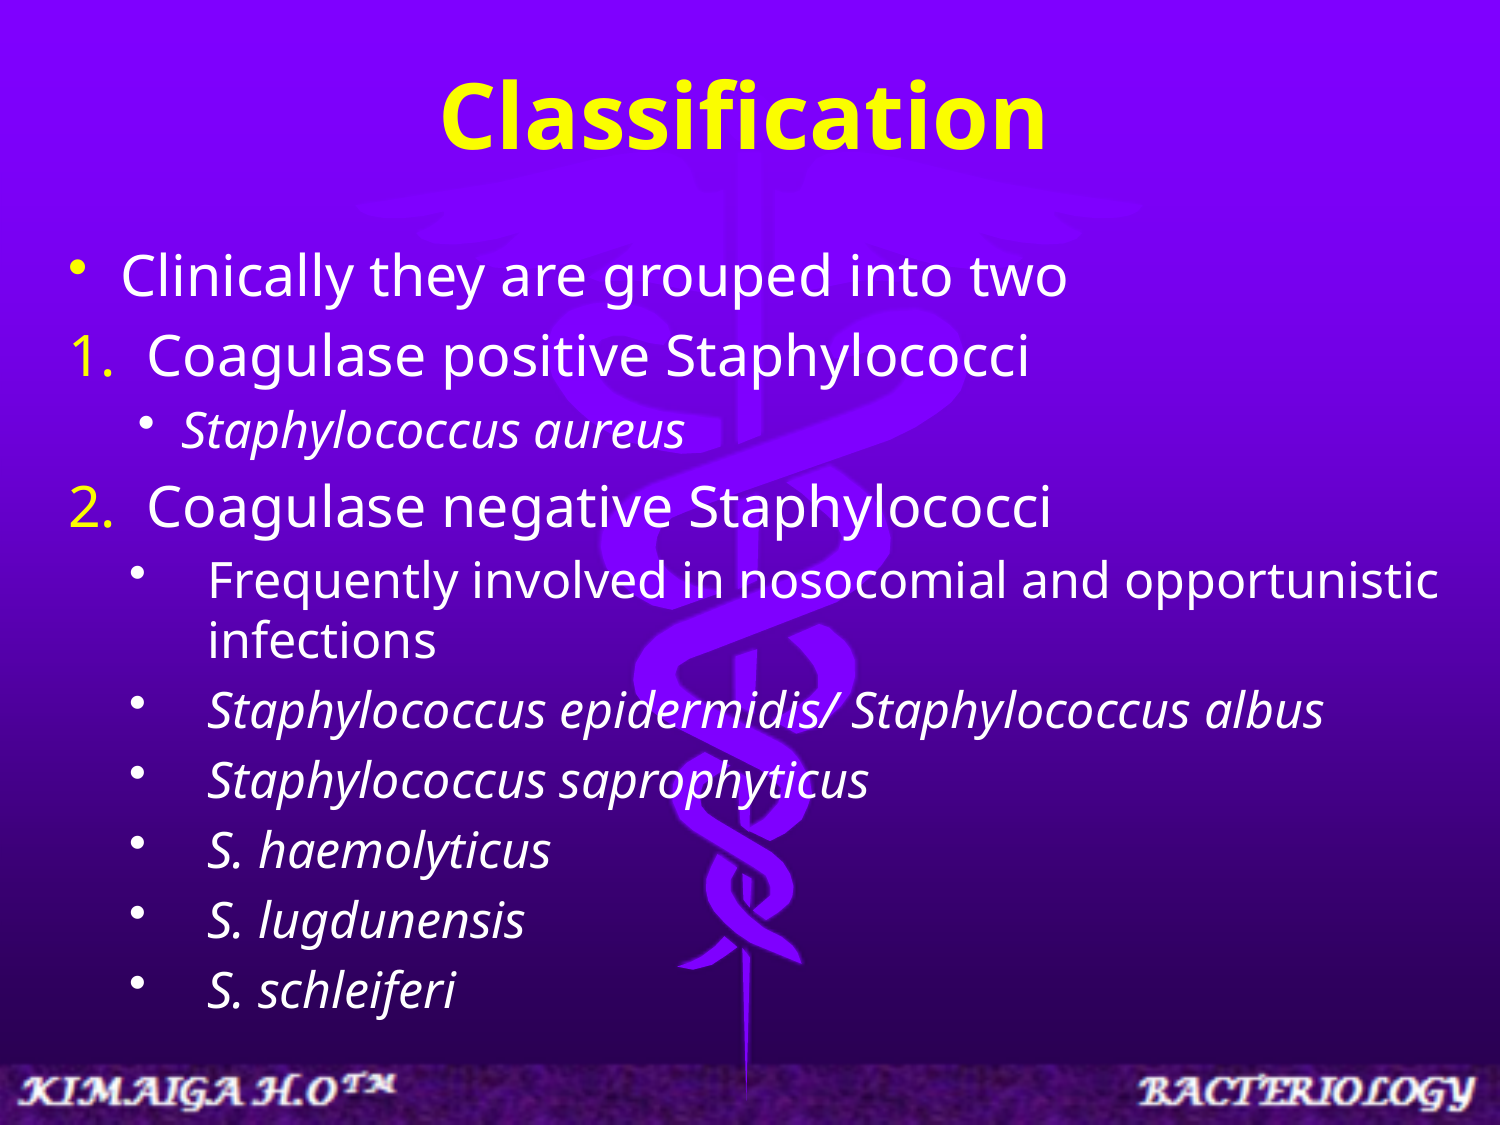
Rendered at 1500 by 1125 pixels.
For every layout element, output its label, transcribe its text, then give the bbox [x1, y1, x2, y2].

list Clinically they are grouped into two Coagulase positive Staphylococci Staphylococcus aureus Coagulase negative Staphylococci Frequently involved in nosocomial and opportunistic infections Staphylococcus epidermidis/ Staphylococcus albus Staphylococcus saprophyticus S. haemolyticus S. lugdunensis S. schleiferi [53, 231, 1459, 1035]
title Classification [41, 65, 1447, 161]
picture [0, 0, 1500, 1125]
